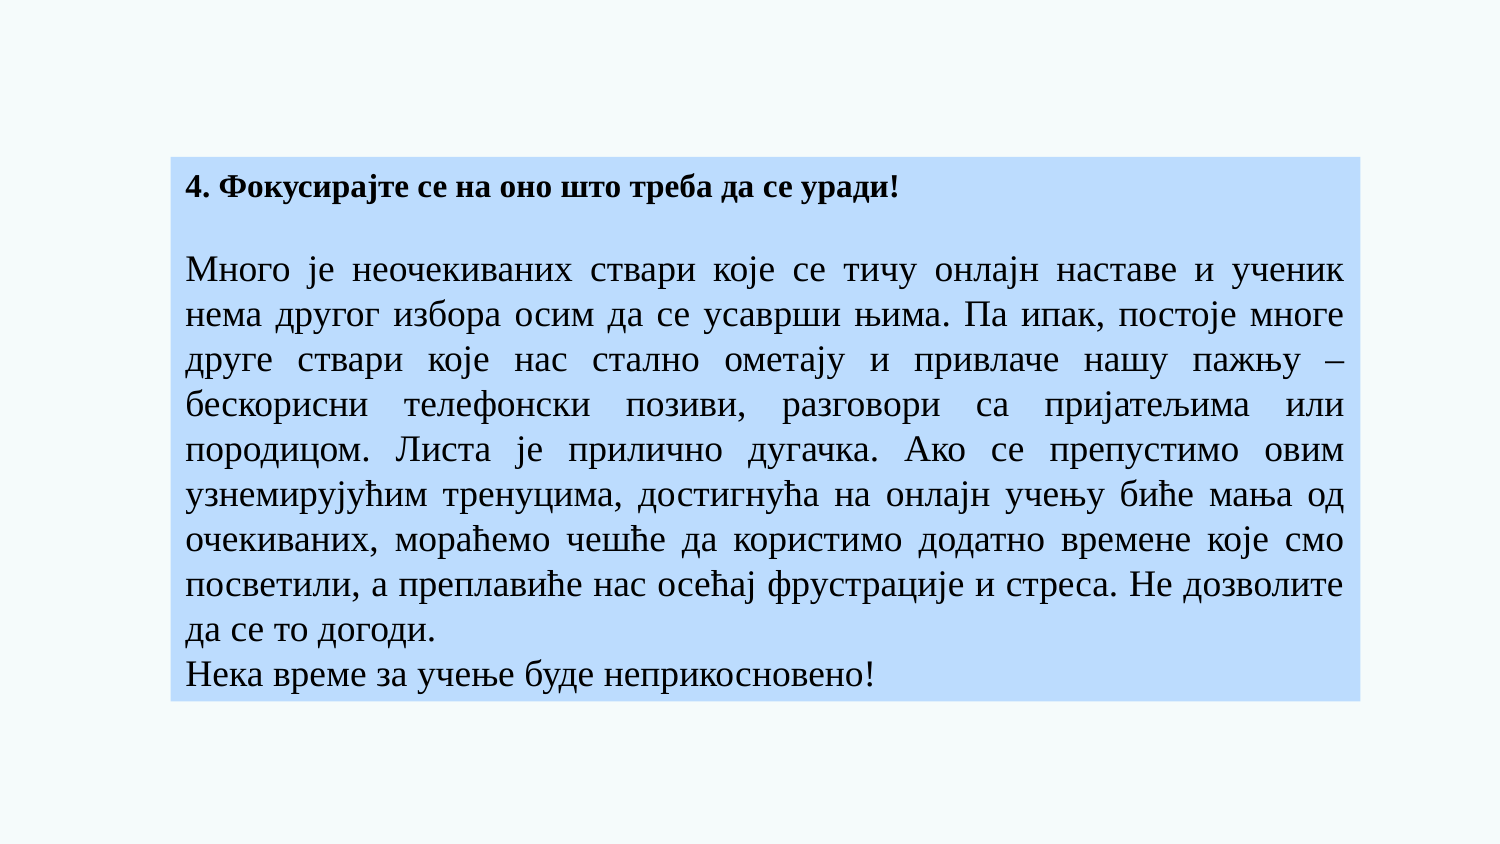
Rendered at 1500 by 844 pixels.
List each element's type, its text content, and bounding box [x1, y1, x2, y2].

text_box 4. Фокусирајте се на оно што треба да се уради! Много је неочекиваних ствари које се тичу онлајн наставе и ученик нема другог избора осим да се усаврши њима. Па ипак, постоје многе друге ствари које нас стално ометају и привлаче нашу пажњу – бескорисни телефонски позиви, разговори са пријатељима или породицом. Листа је прилично дугачка. Ако се препустимо овим узнемирујућим тренуцима, достигнућа на онлајн учењу биће мања од очекиваних, мораћемо чешће да користимо додатно времене које смо посветили, а преплавиће нас осећај фрустрације и стреса. Не дозволите да се то догоди. Нека време за учење буде неприкосновено! [170, 156, 1361, 702]
